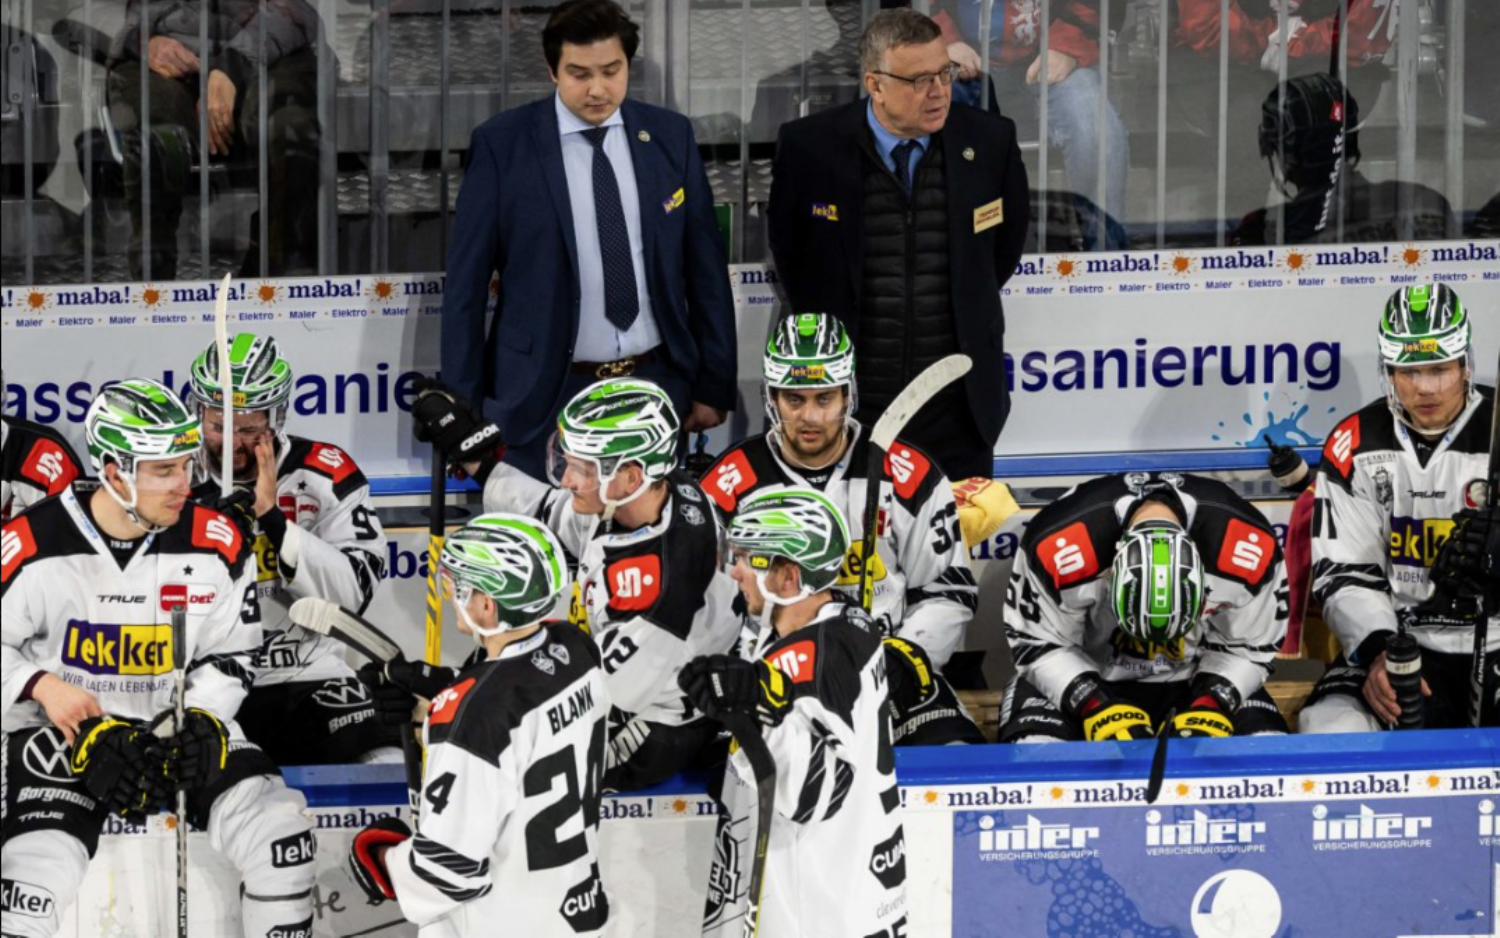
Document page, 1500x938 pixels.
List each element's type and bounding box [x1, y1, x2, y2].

list [0, 0, 1500, 938]
